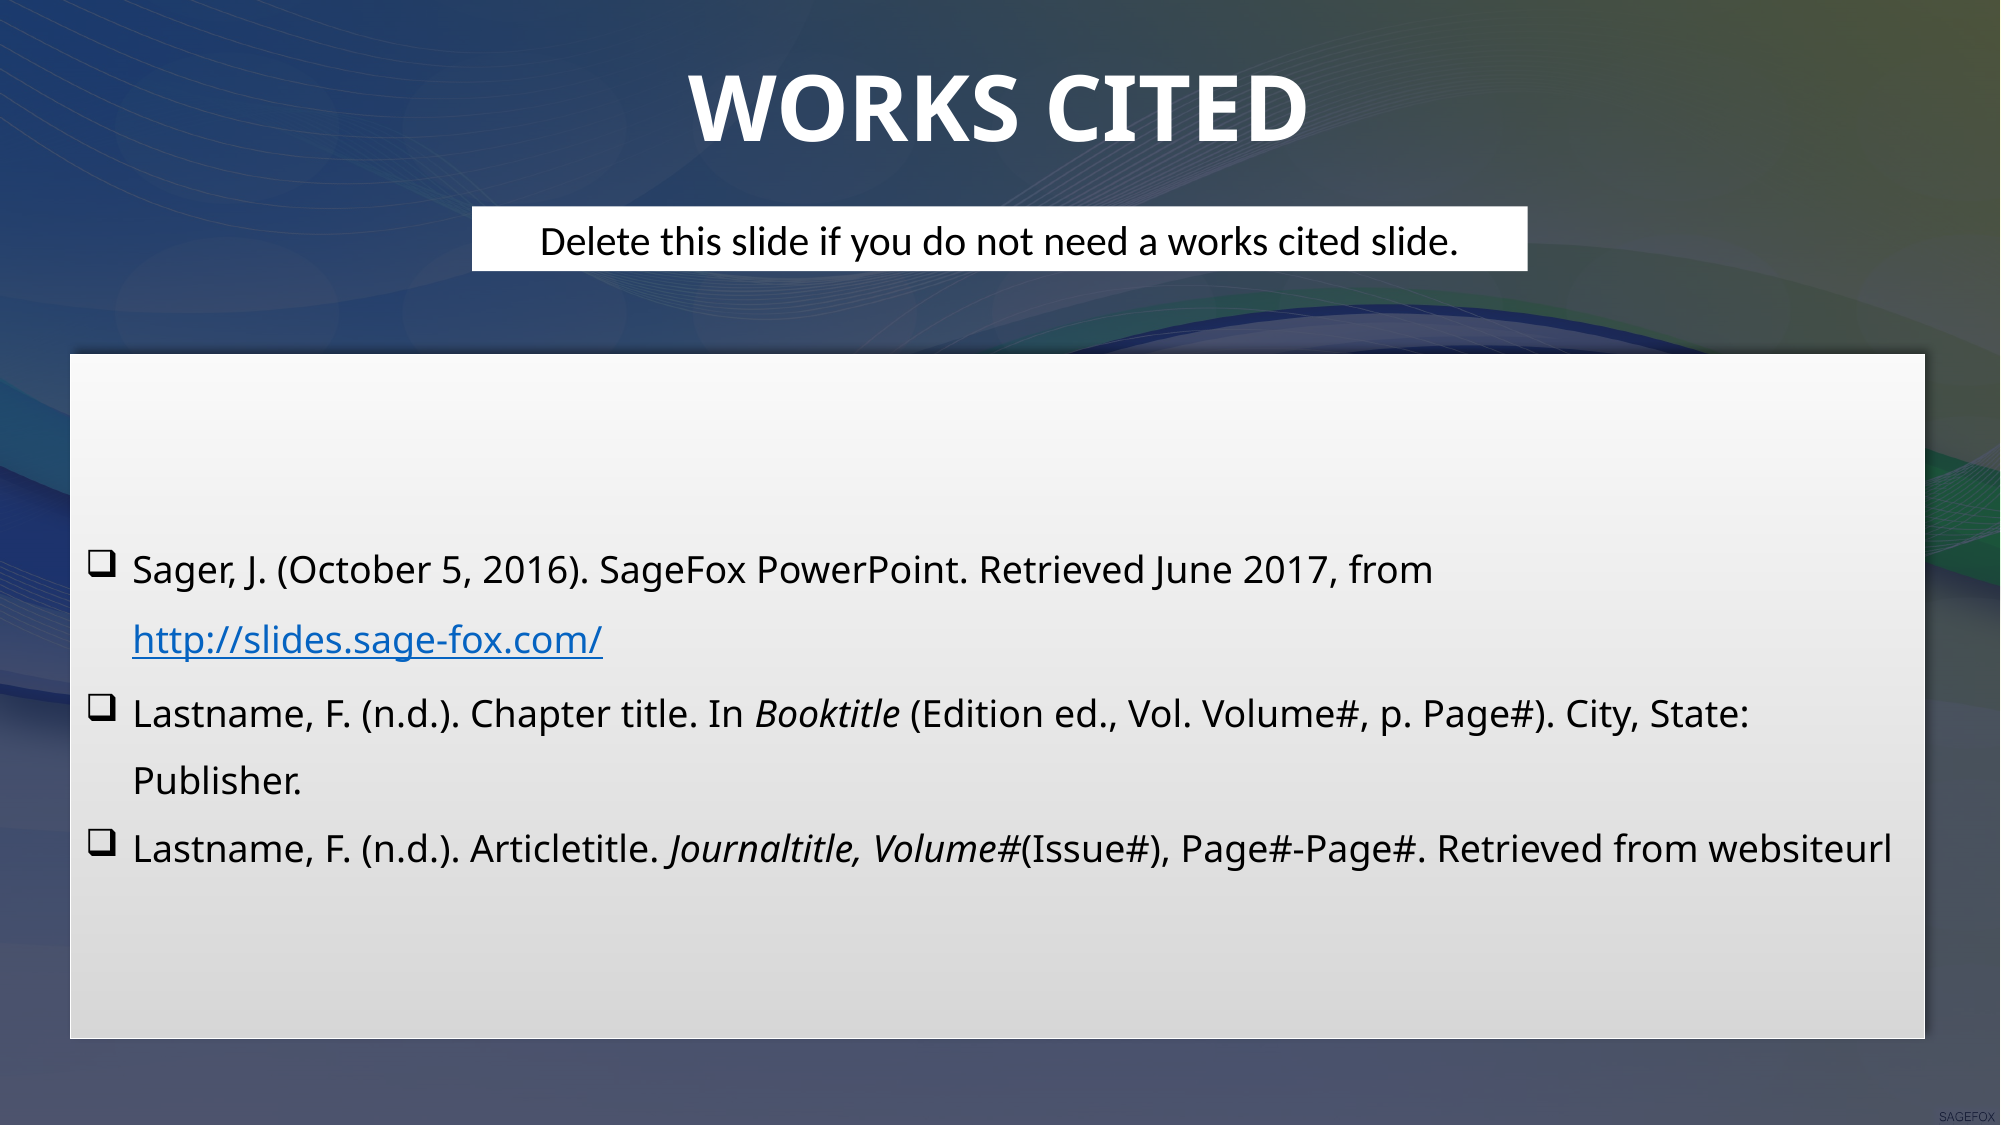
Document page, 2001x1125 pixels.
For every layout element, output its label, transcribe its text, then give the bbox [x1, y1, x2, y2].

text_box Sager, J. (October 5, 2016). SageFox PowerPoint. Retrieved June 2017, from http://slides.sage-fox.com/ Lastname, F. (n.d.). Chapter title. In Booktitle (Edition ed., Vol. Volume#, p. Page#). City, State: Publisher. Lastname, F. (n.d.). Articletitle. Journaltitle, Volume#(Issue#), Page#-Page#. Retrieved from websiteurl [70, 354, 1925, 1039]
text_box WORKS CITED [548, 42, 1452, 167]
text_box Delete this slide if you do not need a works cited slide. [472, 206, 1528, 272]
